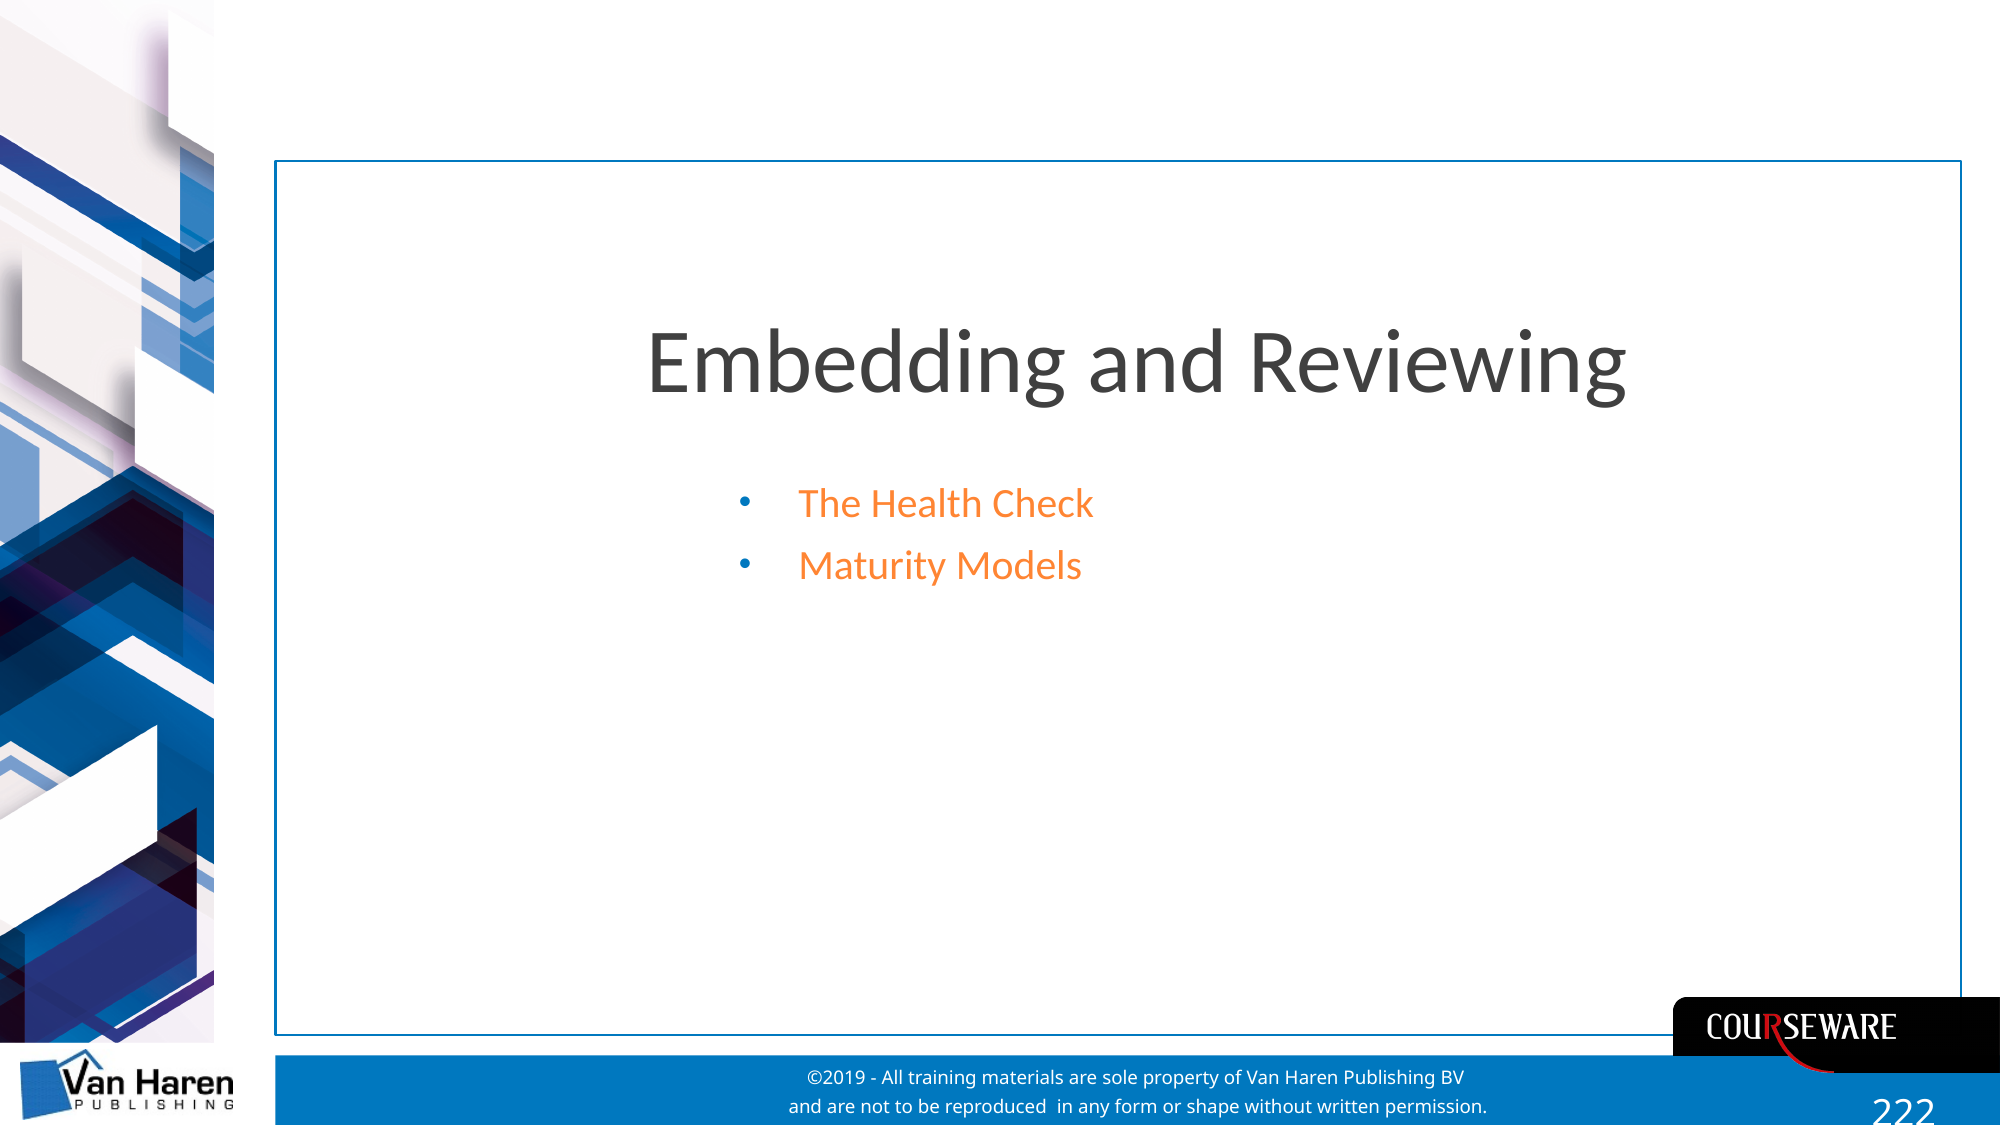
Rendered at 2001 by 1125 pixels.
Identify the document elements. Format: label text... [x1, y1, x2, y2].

picture [0, 0, 214, 1043]
title Embedding and Reviewing [317, 183, 1959, 427]
picture [1673, 997, 2000, 1073]
picture [20, 1049, 233, 1120]
list The Health Check Maturity Models [723, 468, 2000, 692]
